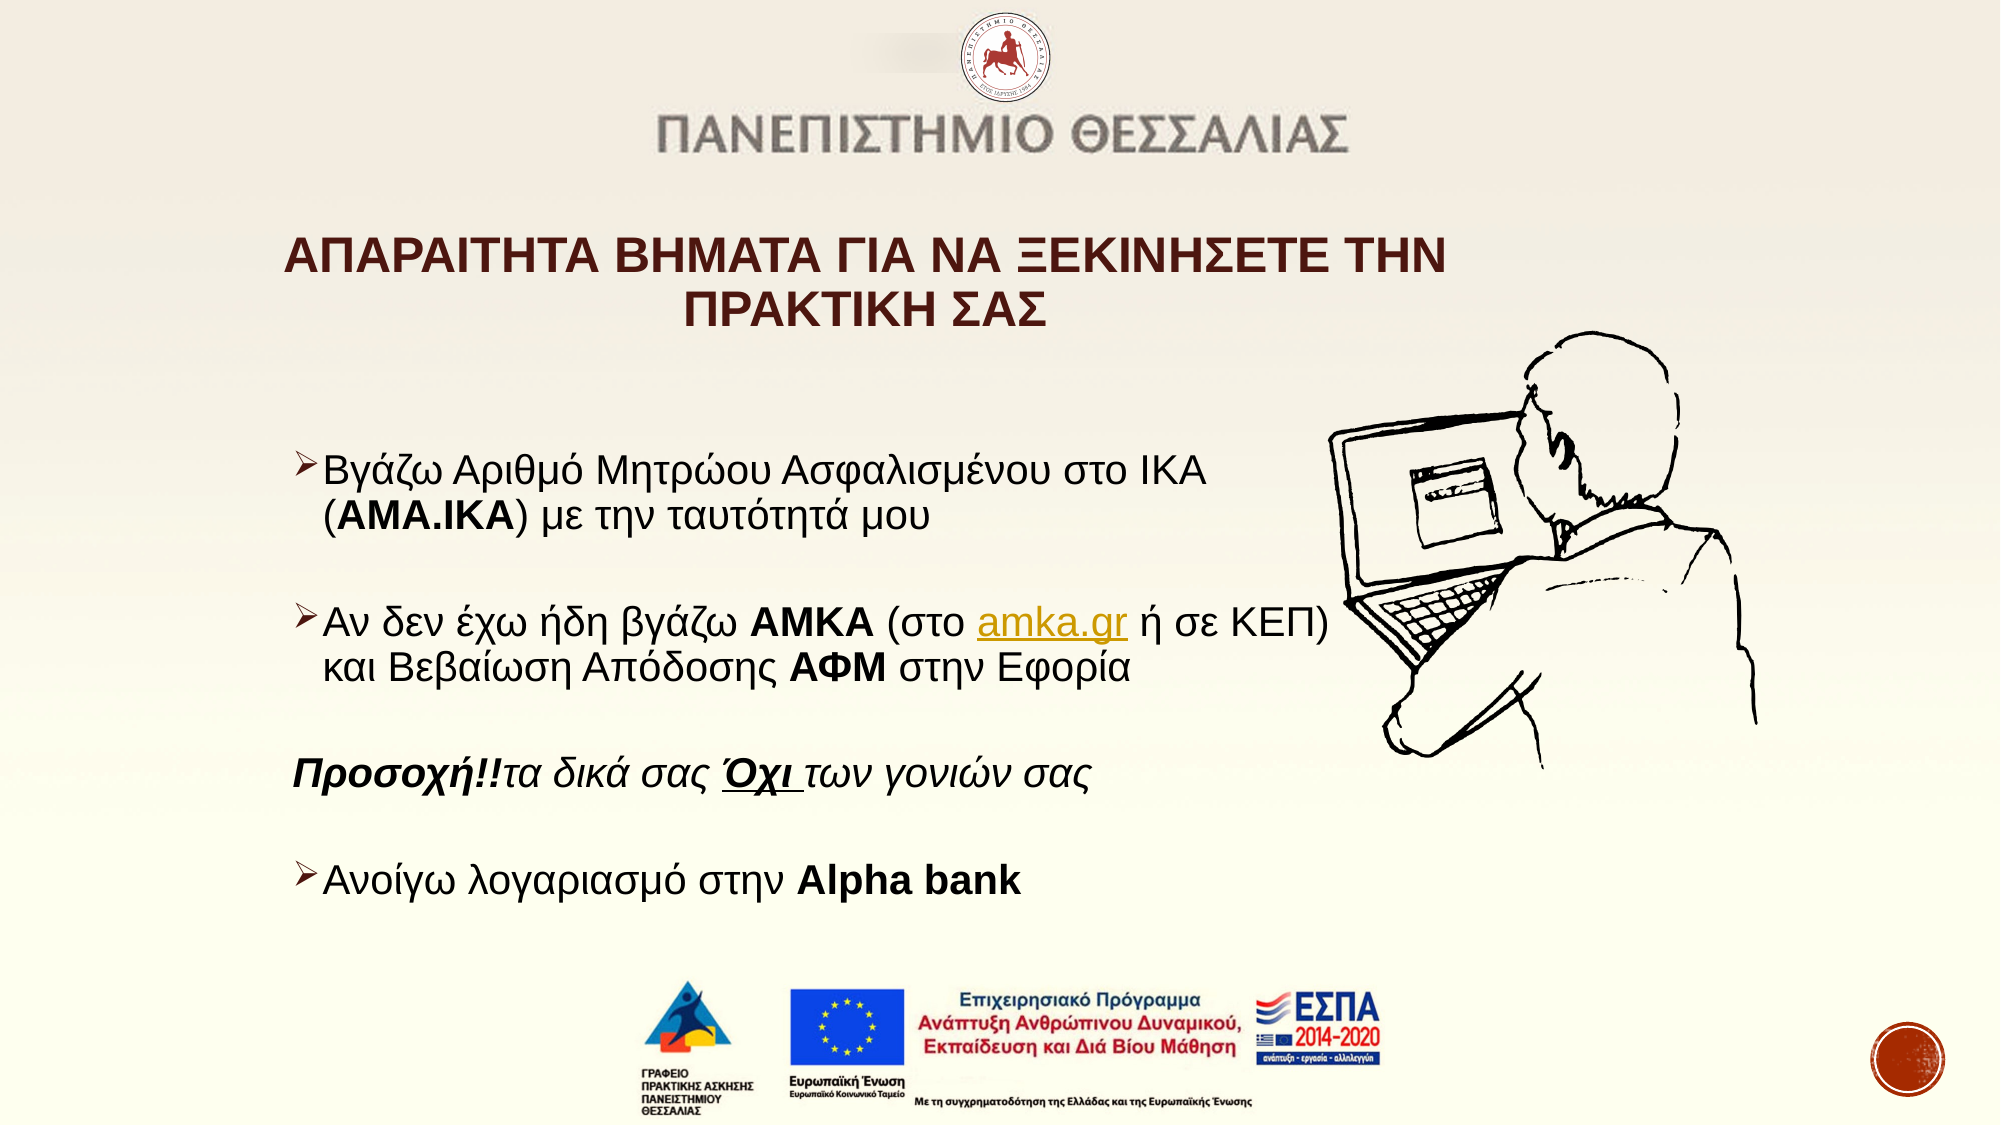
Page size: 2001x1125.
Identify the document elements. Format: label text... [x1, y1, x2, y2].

picture [0, 0, 2001, 1125]
list Βγάζω Αριθμό Μητρώου Ασφαλισμένου στο ΙΚΑ (ΑΜΑ.ΙΚΑ) με την ταυτότητά μου Αν δεν έχω ήδη βγάζω ΑΜΚΑ (στο amka.gr ή σε ΚΕΠ) και Βεβαίωση Απόδοσης ΑΦΜ στην Εφορία Προσοχή!!τα δικά σας Όχι των γονιών σας Ανοίγω λογαριασμό στην Alpha bank [277, 382, 1353, 1010]
title ΑΠΑΡΑΙΤΗΤΑ ΒΗΜΑΤΑ ΓΙΑ ΝΑ ΞΕΚΙΝΗΣΕΤΕ ΤΗΝ ΠΡΑΚΤΙΚΗ ΣΑΣ [189, 239, 1542, 327]
